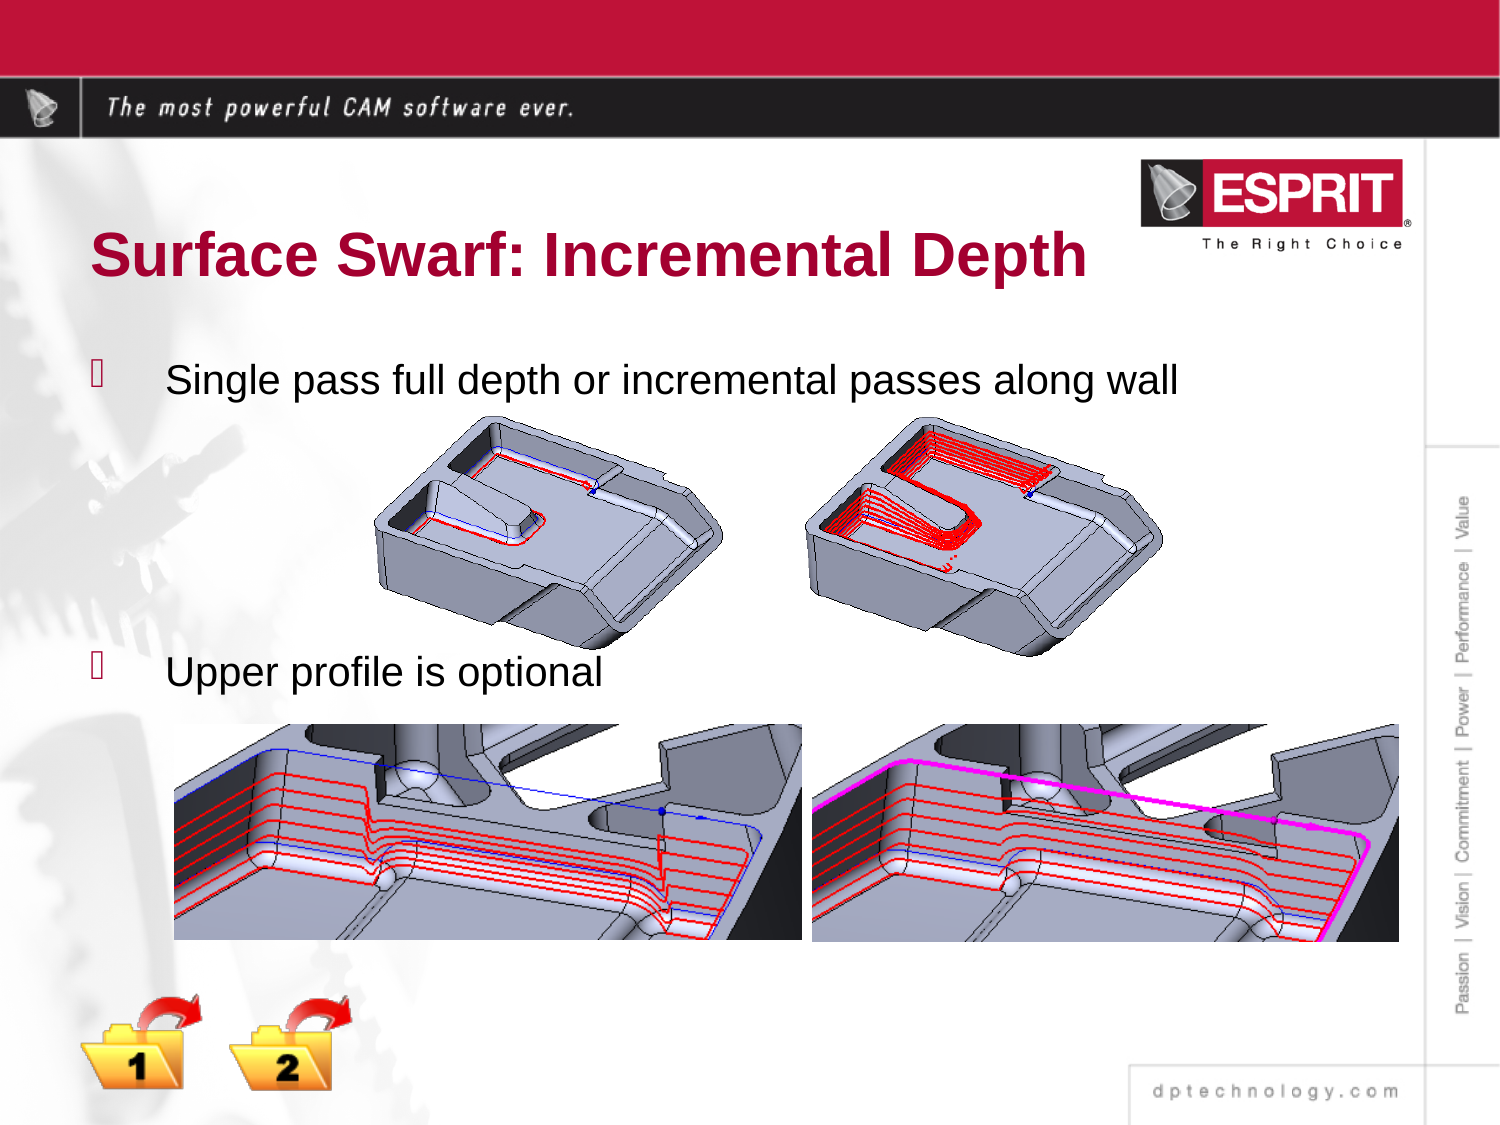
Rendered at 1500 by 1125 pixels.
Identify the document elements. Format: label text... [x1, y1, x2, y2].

list Single pass full depth or incremental passes along wall Upper profile is optional [74, 344, 1426, 988]
title Surface Swarf: Incremental Depth [74, 157, 1426, 344]
picture [0, 0, 1500, 1125]
